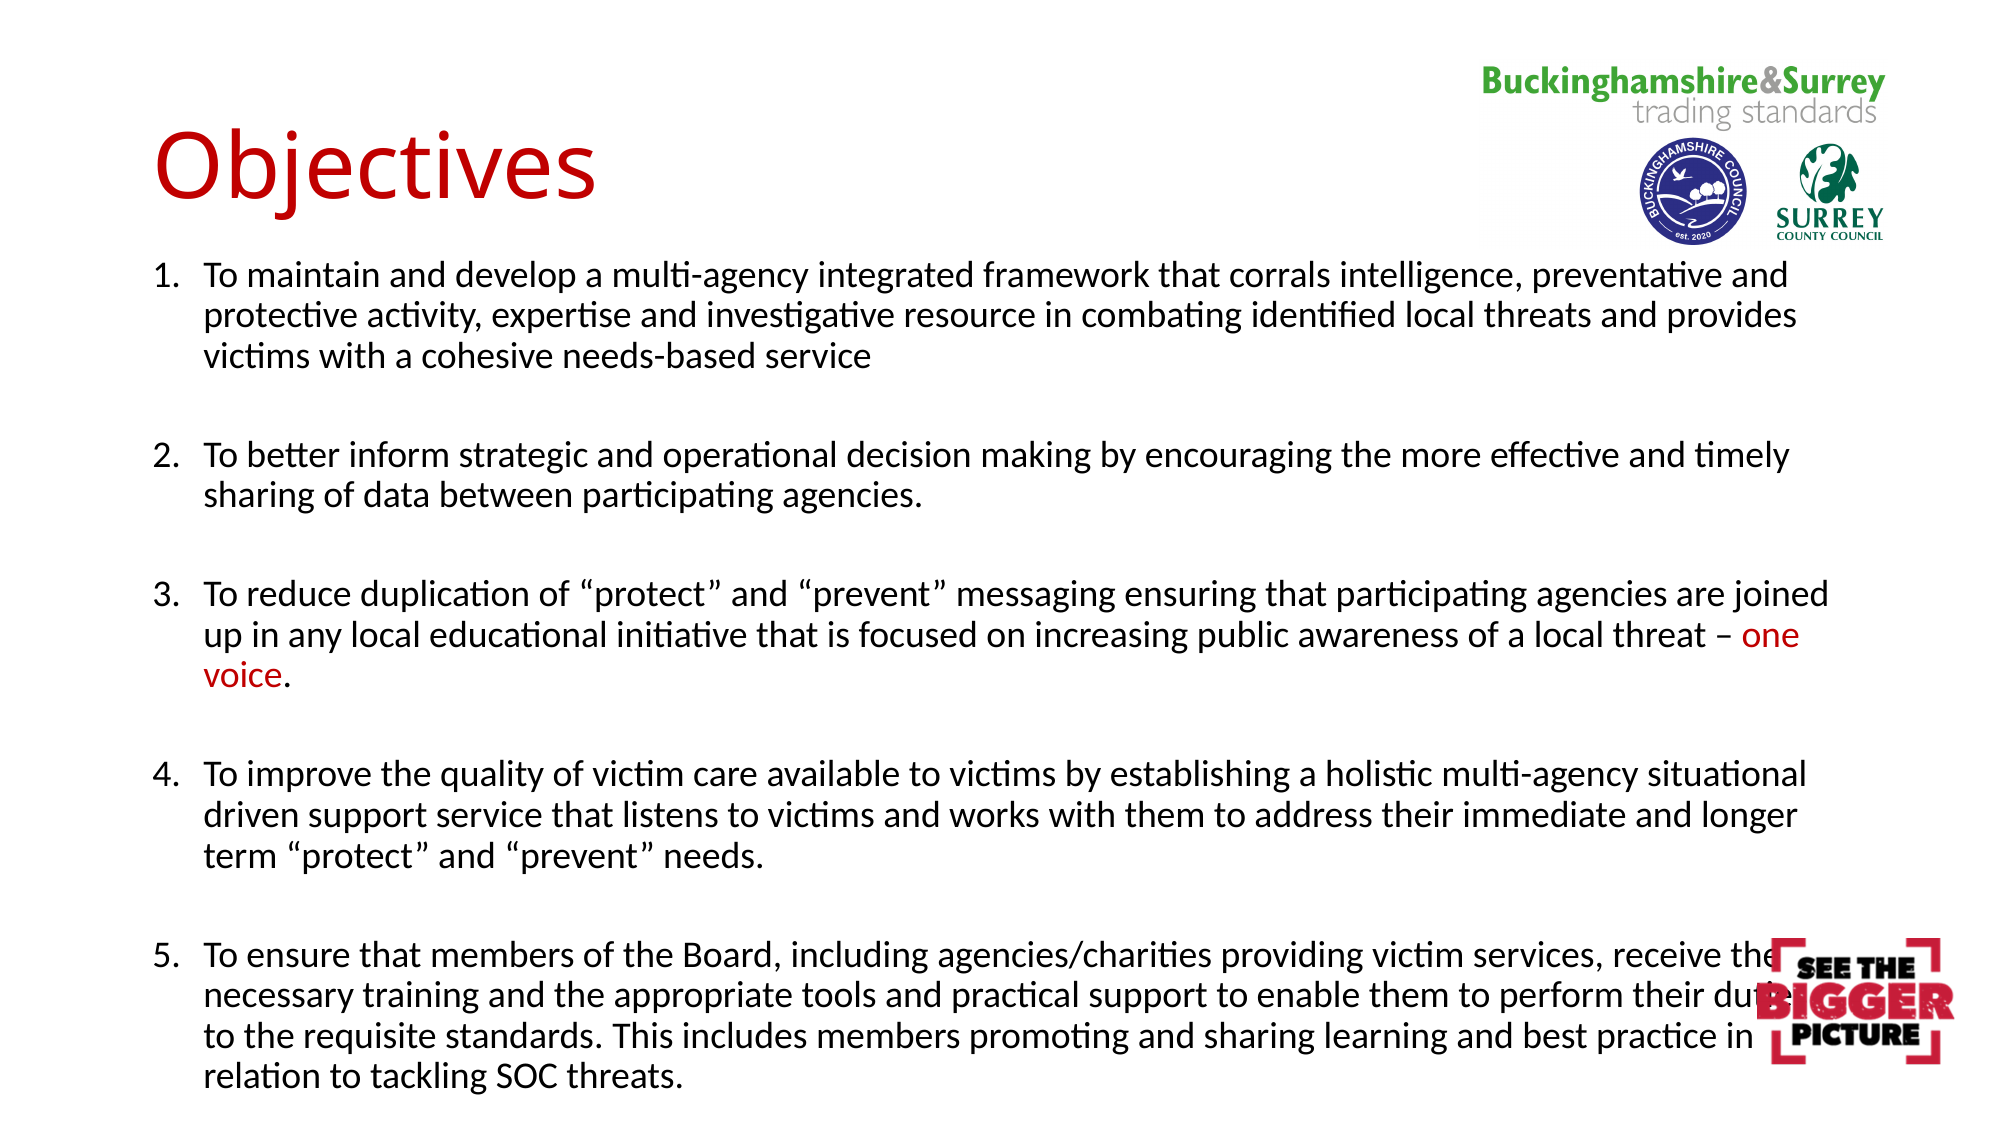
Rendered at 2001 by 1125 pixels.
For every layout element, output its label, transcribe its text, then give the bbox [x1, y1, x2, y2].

title Objectives [137, 59, 1479, 247]
list To maintain and develop a multi-agency integrated framework that corrals intelligence, preventative and protective activity, expertise and investigative resource in combating identified local threats and provides victims with a cohesive needs-based service To better inform strategic and operational decision making by encouraging the more effective and timely sharing of data between participating agencies. To reduce duplication of “protect” and “prevent” messaging ensuring that participating agencies are joined up in any local educational initiative that is focused on increasing public awareness of a local threat – one voice. To improve the quality of victim care available to victims by establishing a holistic multi-agency situational driven support service that listens to victims and works with them to address their immediate and longer term “protect” and “prevent” needs. To ensure that members of the Board, including agencies/charities providing victim services, receive the necessary training and the appropriate tools and practical support to enable them to perform their duties to the requisite standards. This includes members promoting and sharing learning and best practice in relation to tackling SOC threats. [137, 247, 1863, 1109]
picture [1757, 938, 1955, 1066]
picture [1479, 59, 1888, 249]
